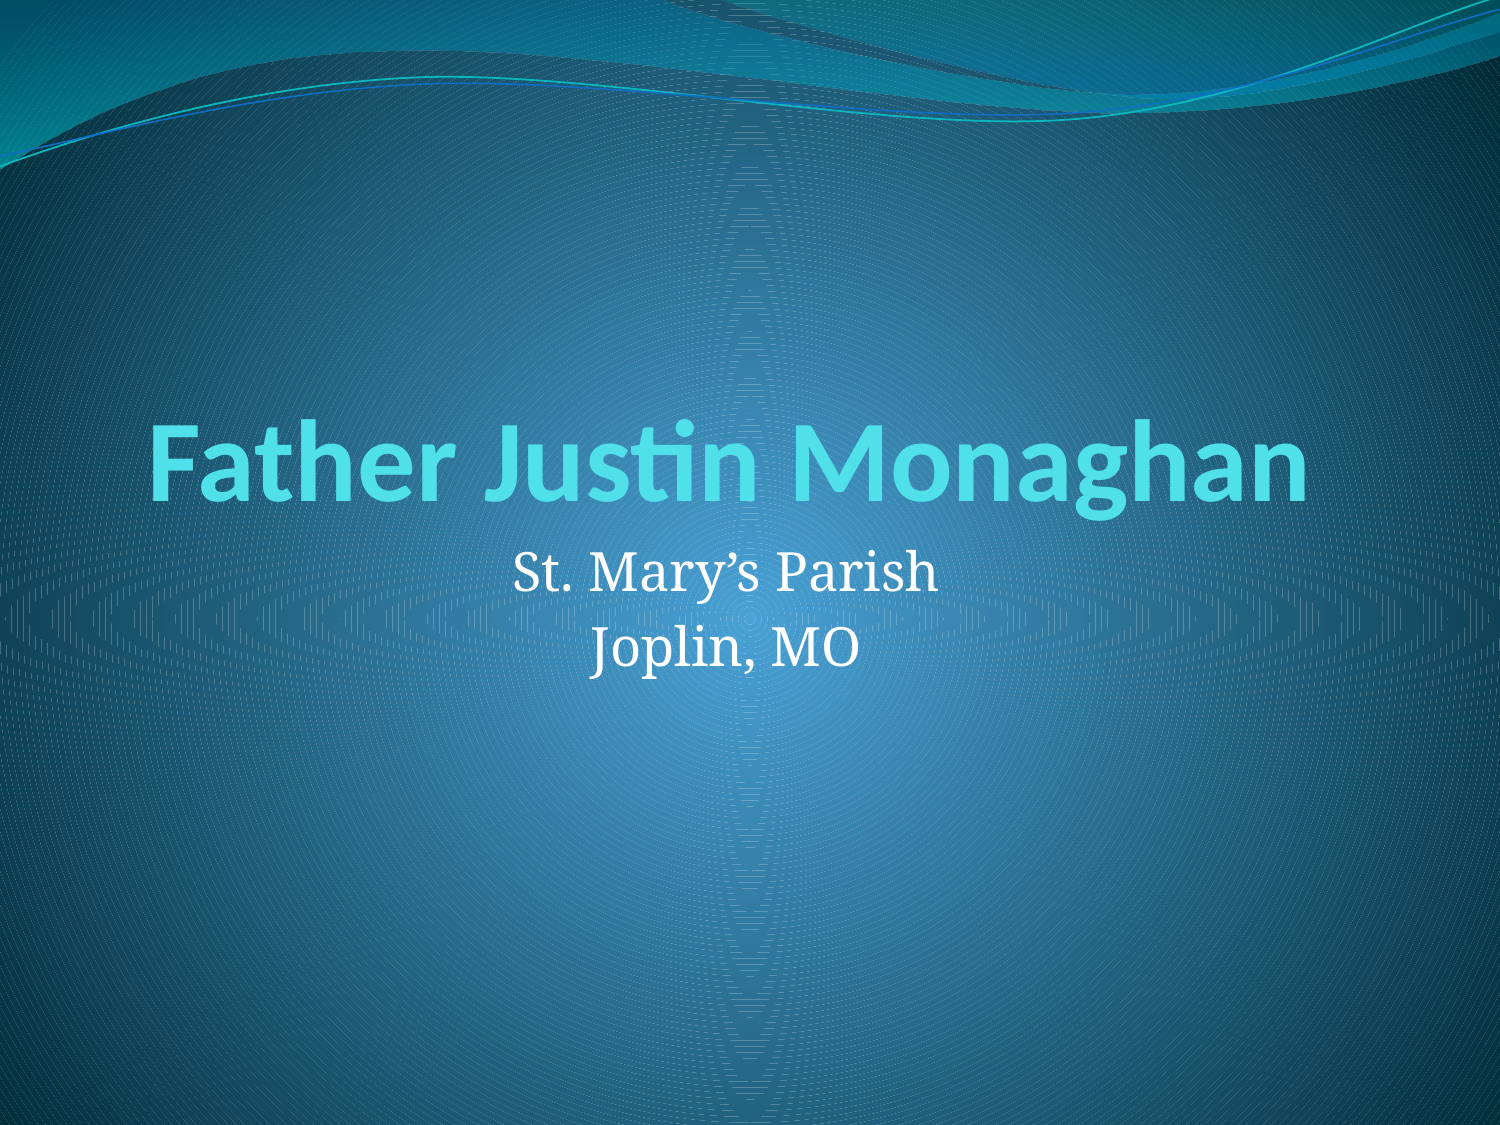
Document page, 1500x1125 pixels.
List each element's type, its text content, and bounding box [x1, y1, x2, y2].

title Father Justin Monaghan [87, 224, 1376, 525]
subtitle St. Mary’s Parish Joplin, MO [87, 529, 1376, 818]
